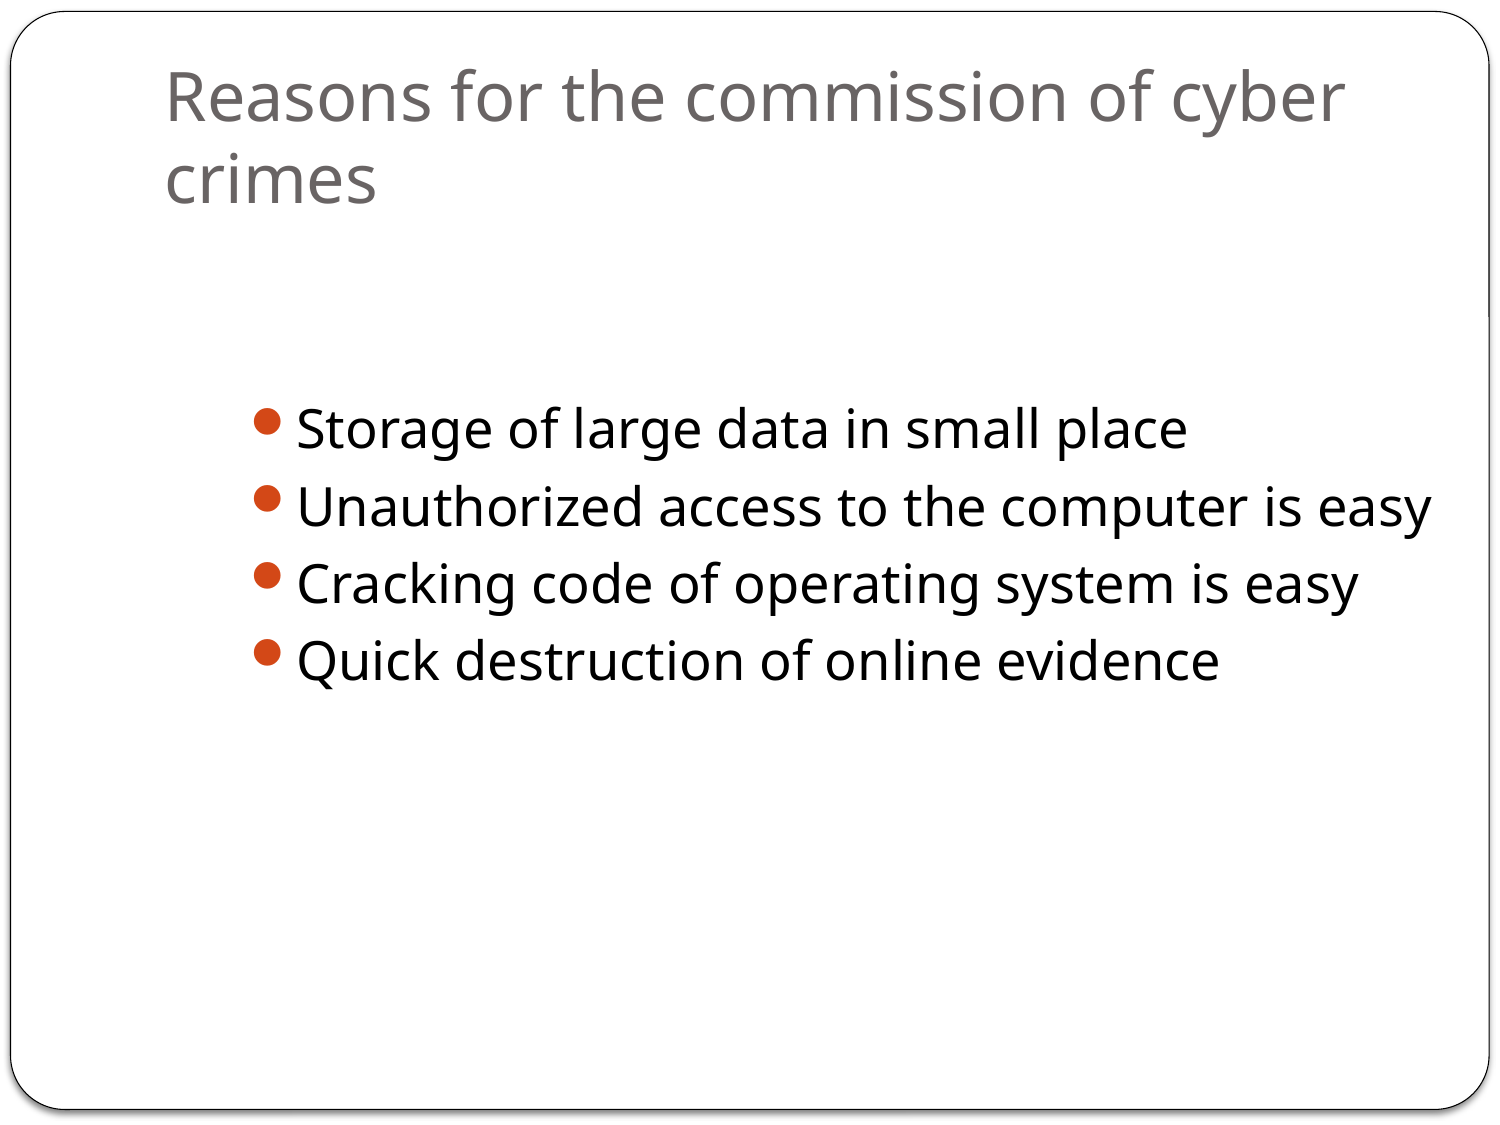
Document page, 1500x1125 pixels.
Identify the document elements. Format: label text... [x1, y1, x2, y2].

title Reasons for the commission of cyber crimes [150, 45, 1425, 233]
list Storage of large data in small place Unauthorized access to the computer is easy Cracking code of operating system is easy Quick destruction of online evidence [235, 387, 1466, 1025]
